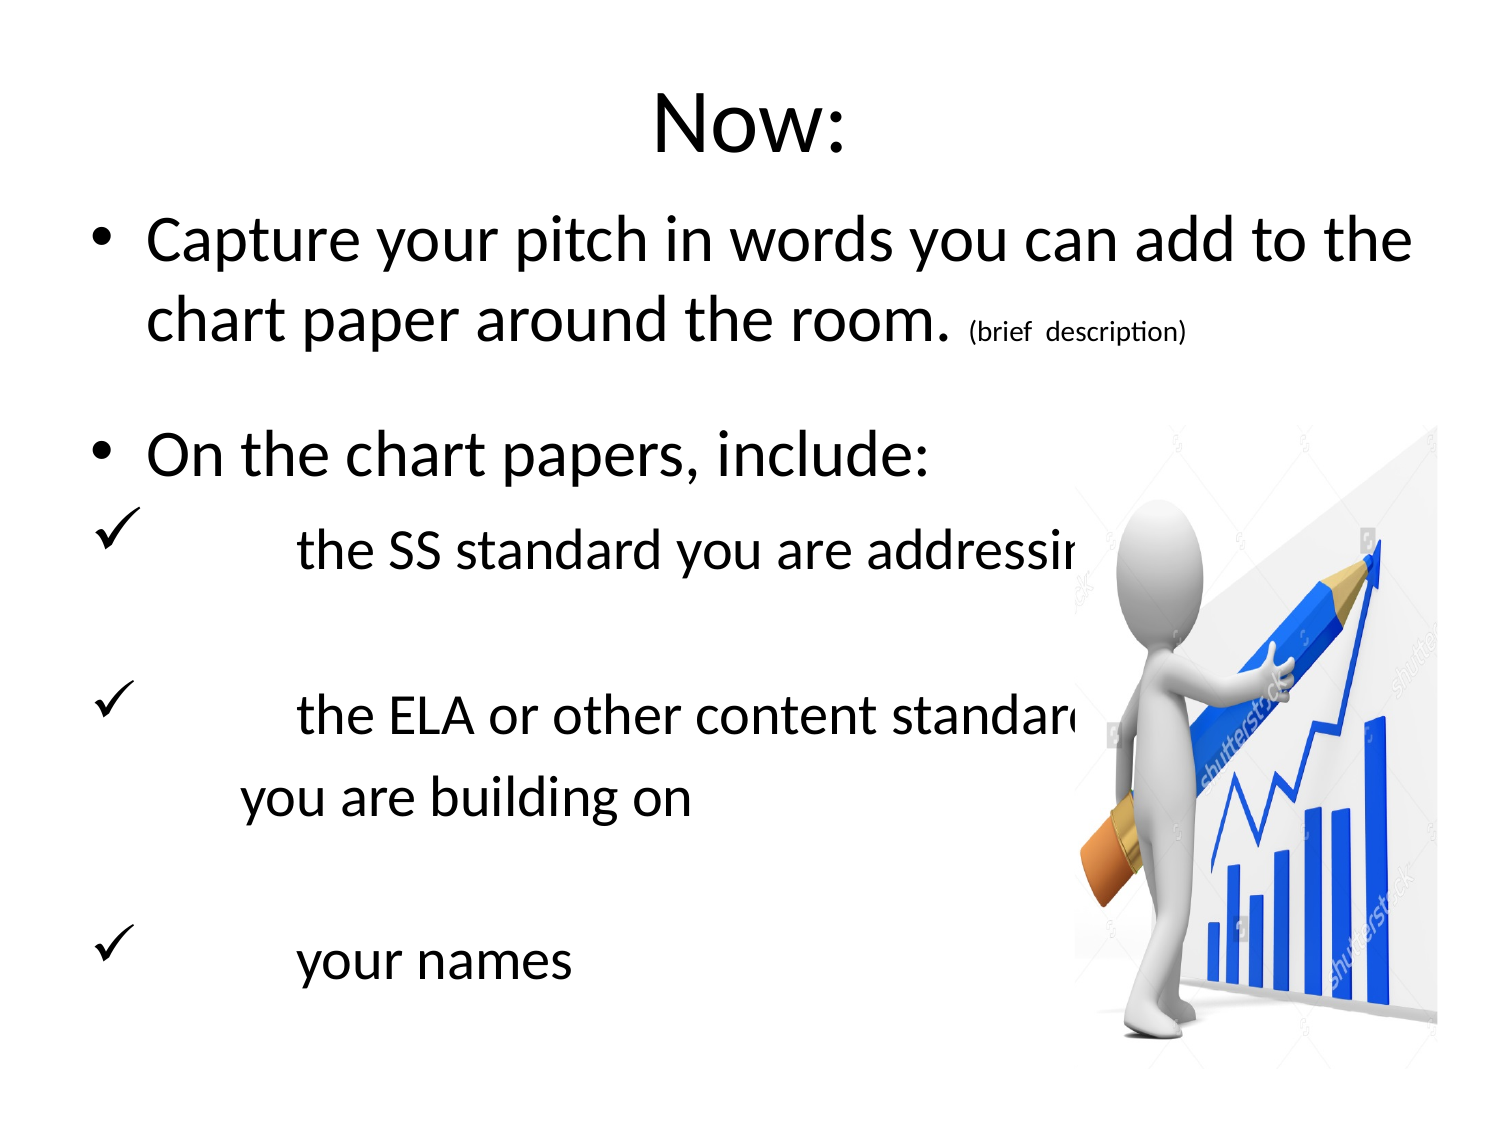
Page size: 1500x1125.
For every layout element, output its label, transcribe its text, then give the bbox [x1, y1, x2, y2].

list Capture your pitch in words you can add to the chart paper around the room. (brief description) On the chart papers, include: the SS standard you are addressing the ELA or other content standards you are building on your names [75, 187, 1475, 1005]
picture [1074, 424, 1438, 1069]
title Now: [75, 45, 1425, 187]
